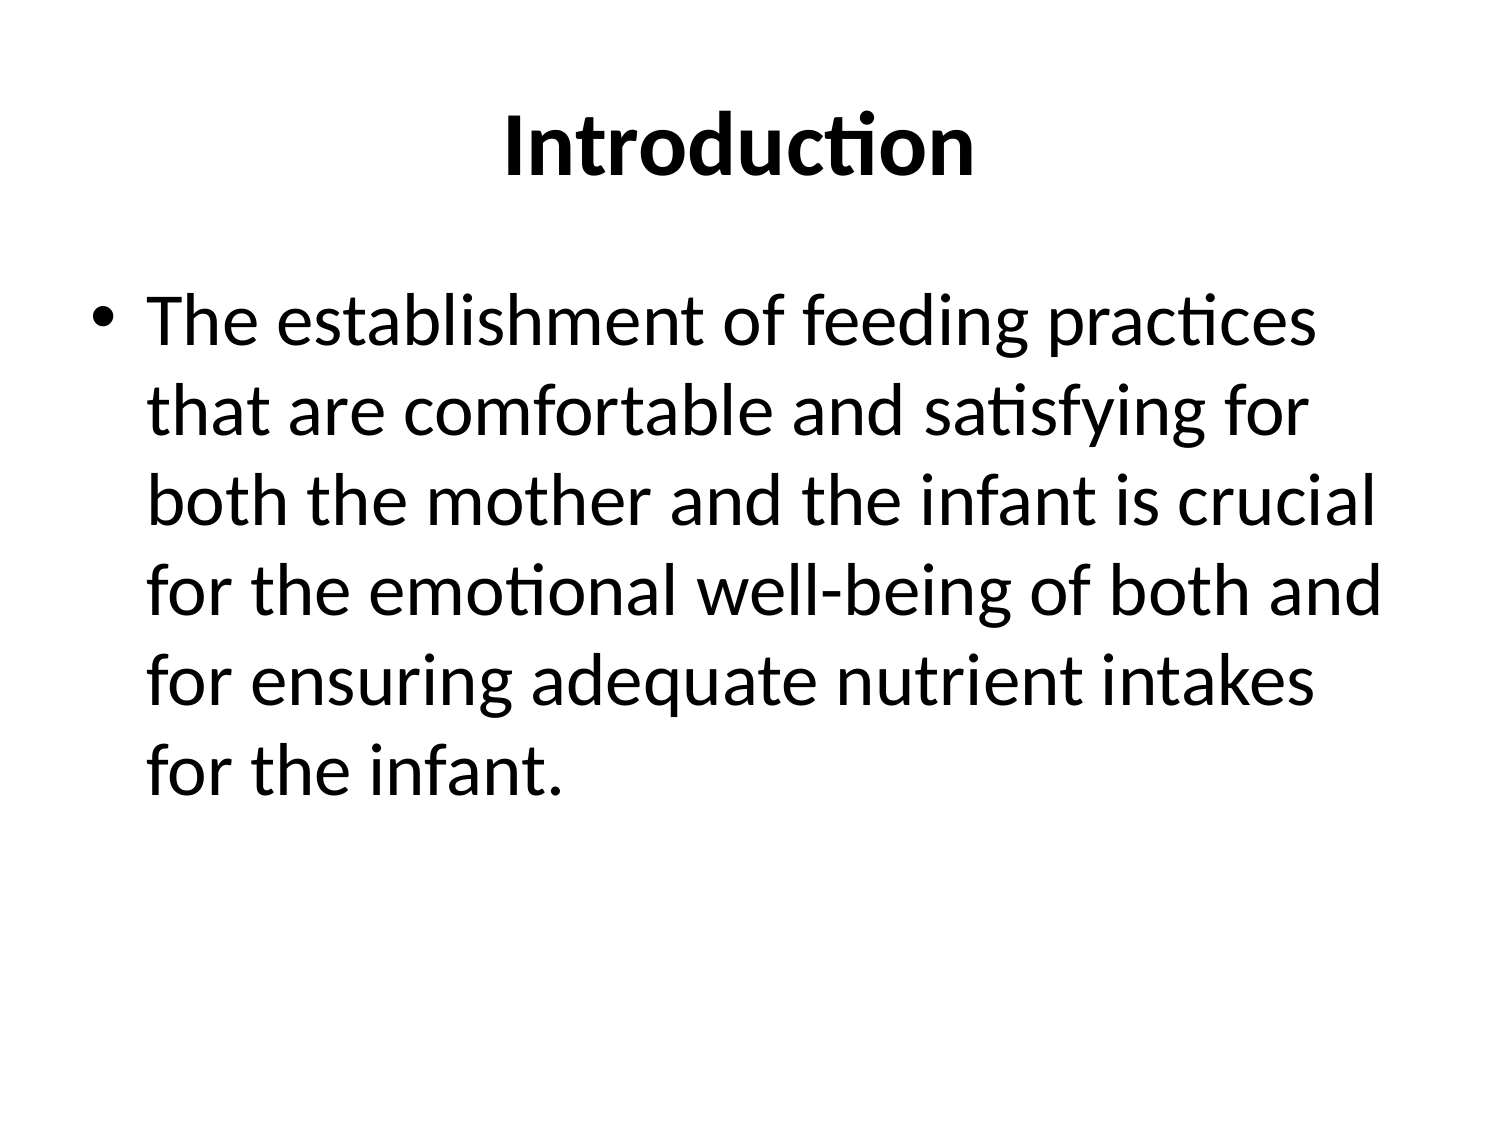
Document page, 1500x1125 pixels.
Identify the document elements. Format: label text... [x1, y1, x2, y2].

list The establishment of feeding practices that are comfortable and satisfying for both the mother and the infant is crucial for the emotional well-being of both and for ensuring adequate nutrient intakes for the infant. [75, 262, 1425, 1005]
title Introduction [75, 45, 1425, 233]
